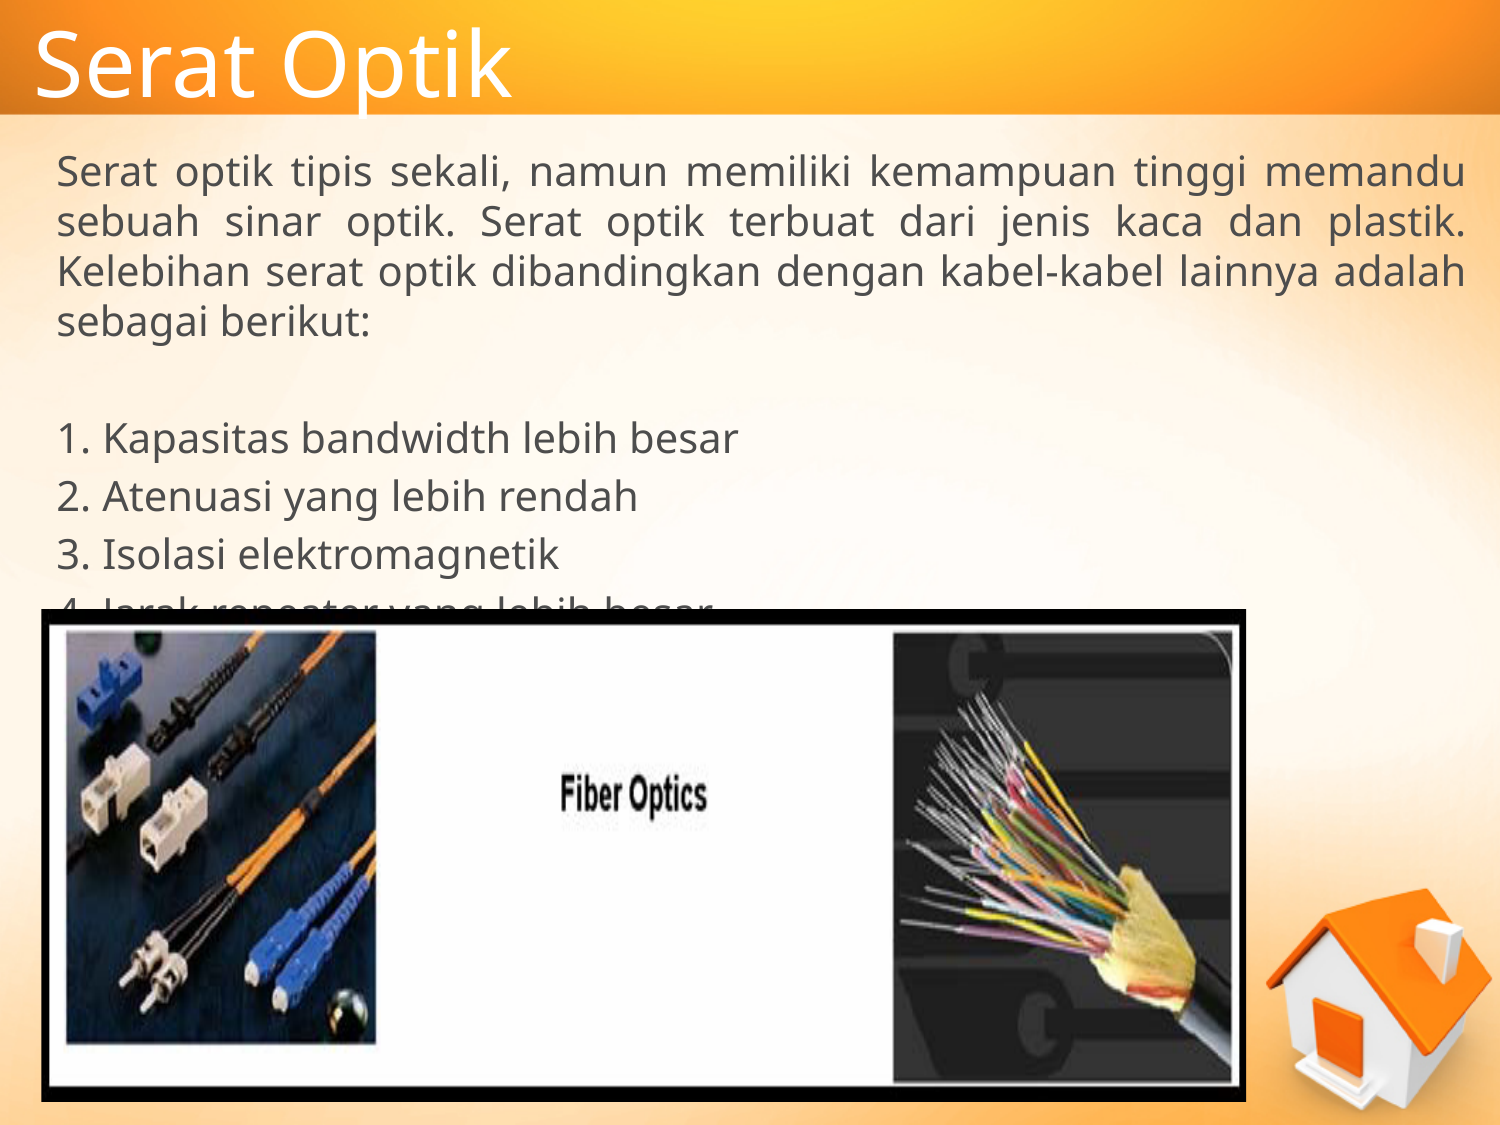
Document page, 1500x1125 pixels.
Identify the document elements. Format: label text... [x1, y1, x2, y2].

list Serat optik tipis sekali, namun memiliki kemampuan tinggi memandu sebuah sinar optik. Serat optik terbuat dari jenis kaca dan plastik. Kelebihan serat optik dibandingkan dengan kabel-kabel lainnya adalah sebagai berikut: 1. Kapasitas bandwidth lebih besar 2. Atenuasi yang lebih rendah 3. Isolasi elektromagnetik 4. Jarak repeater yang lebih besar. [41, 137, 1483, 900]
picture [0, 0, 1500, 1125]
title Serat Optik [18, 23, 1444, 99]
